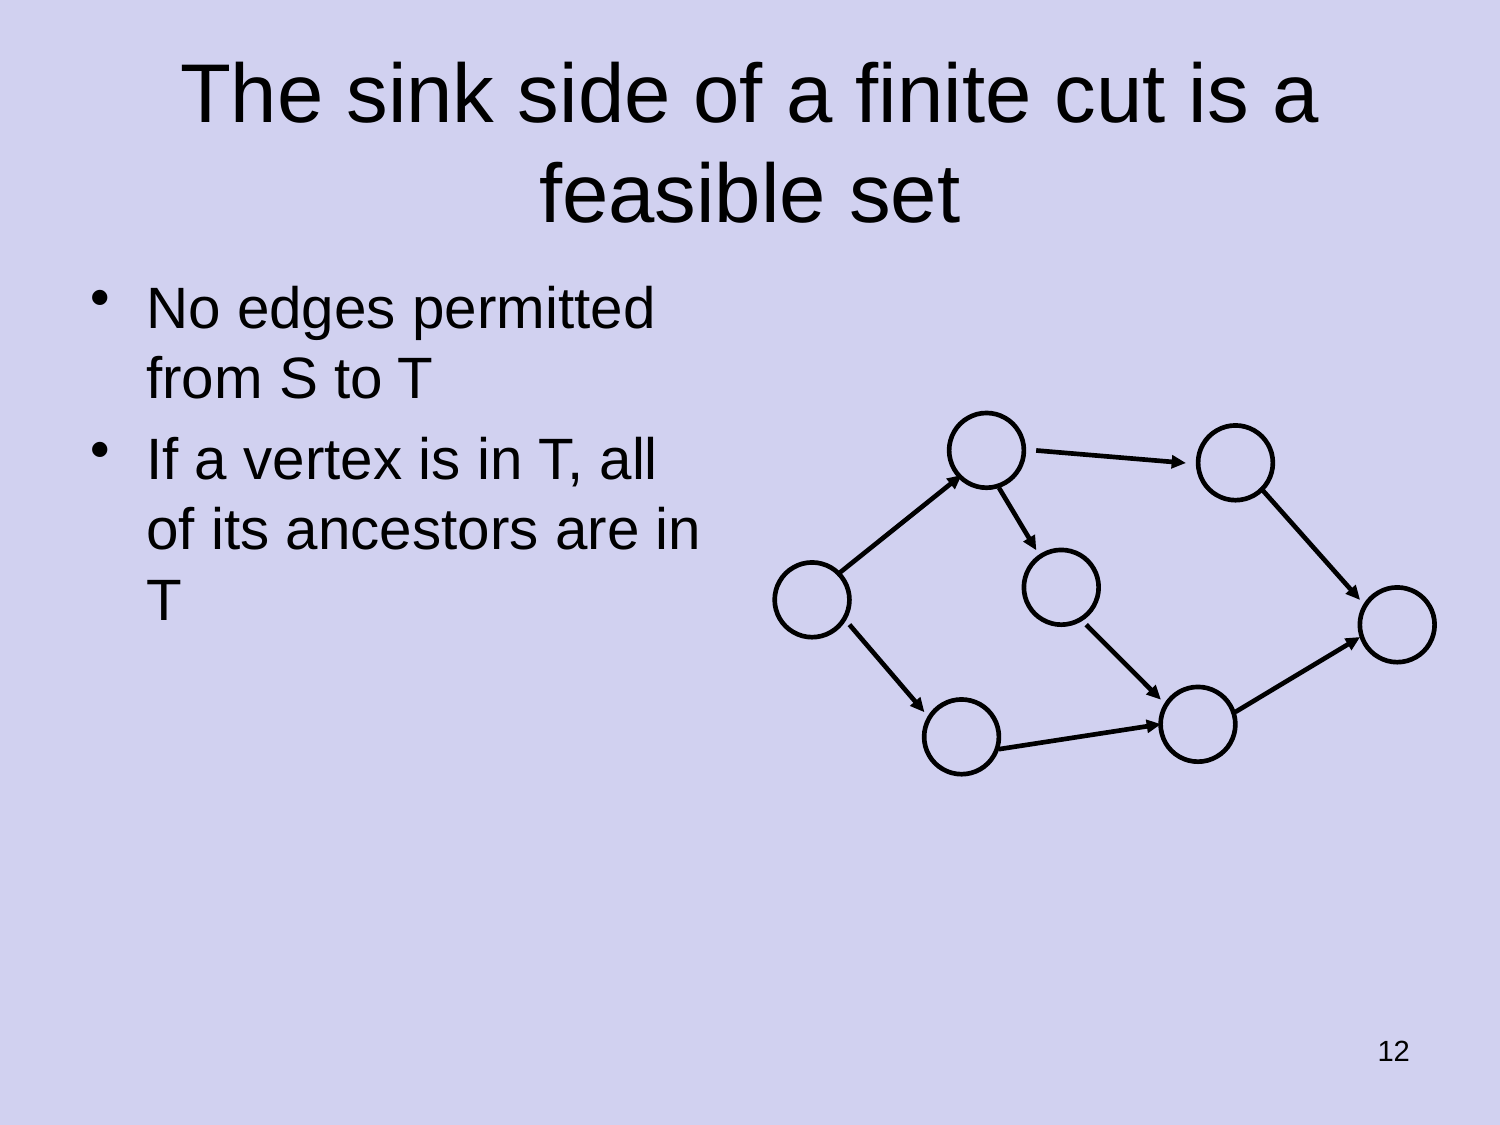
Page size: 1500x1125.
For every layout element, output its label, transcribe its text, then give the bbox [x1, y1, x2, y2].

text_box [849, 624, 925, 712]
text_box [774, 562, 850, 638]
slide_number 12 [1074, 1024, 1426, 1103]
title The sink side of a finite cut is a feasible set [75, 45, 1425, 233]
text_box [1160, 686, 1236, 762]
text_box [1086, 624, 1161, 700]
text_box [1023, 549, 1099, 625]
text_box [1036, 450, 1186, 469]
text_box [1198, 425, 1273, 501]
text_box [836, 475, 962, 576]
text_box [1260, 487, 1360, 600]
text_box [924, 699, 999, 775]
text_box [998, 719, 1161, 750]
text_box [949, 412, 1024, 488]
list No edges permitted from S to T If a vertex is in T, all of its ancestors are in T [75, 262, 738, 1005]
text_box [1359, 587, 1435, 663]
text_box [1235, 637, 1360, 713]
text_box [998, 487, 1037, 550]
